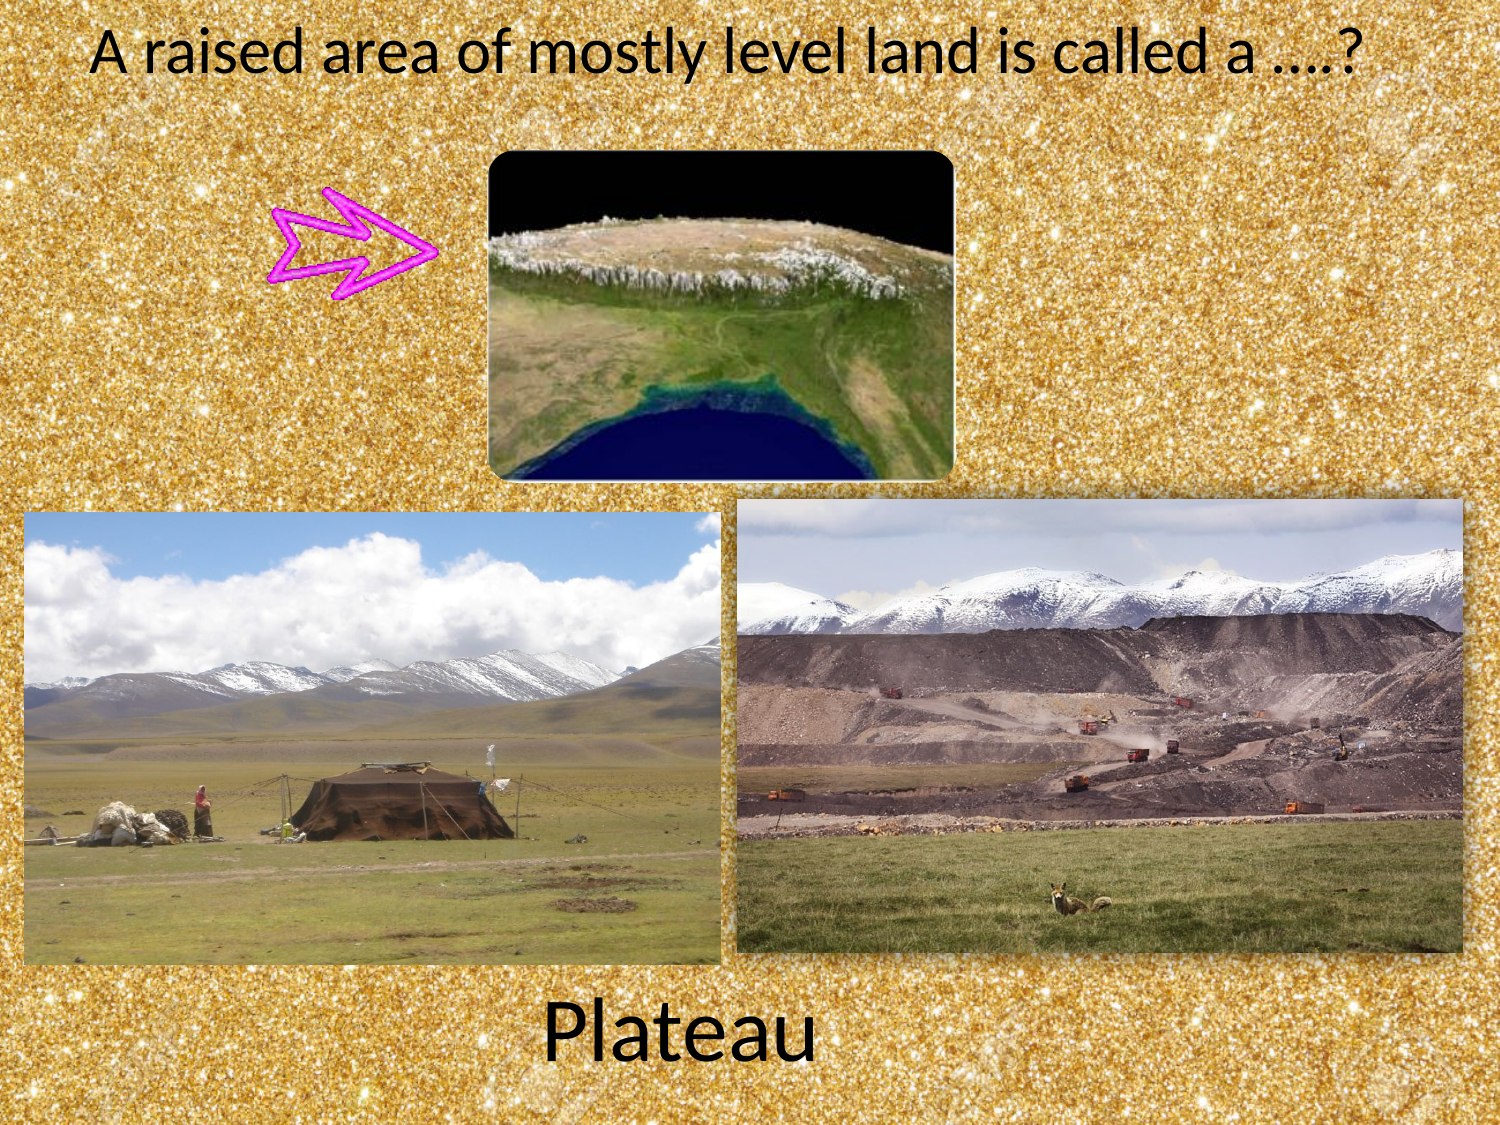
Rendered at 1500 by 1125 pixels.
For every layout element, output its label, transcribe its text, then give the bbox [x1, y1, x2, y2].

text_box Plateau [526, 966, 836, 1088]
picture [0, 0, 1500, 1125]
text_box A raised area of mostly level land is called a ….? [74, 0, 1383, 95]
